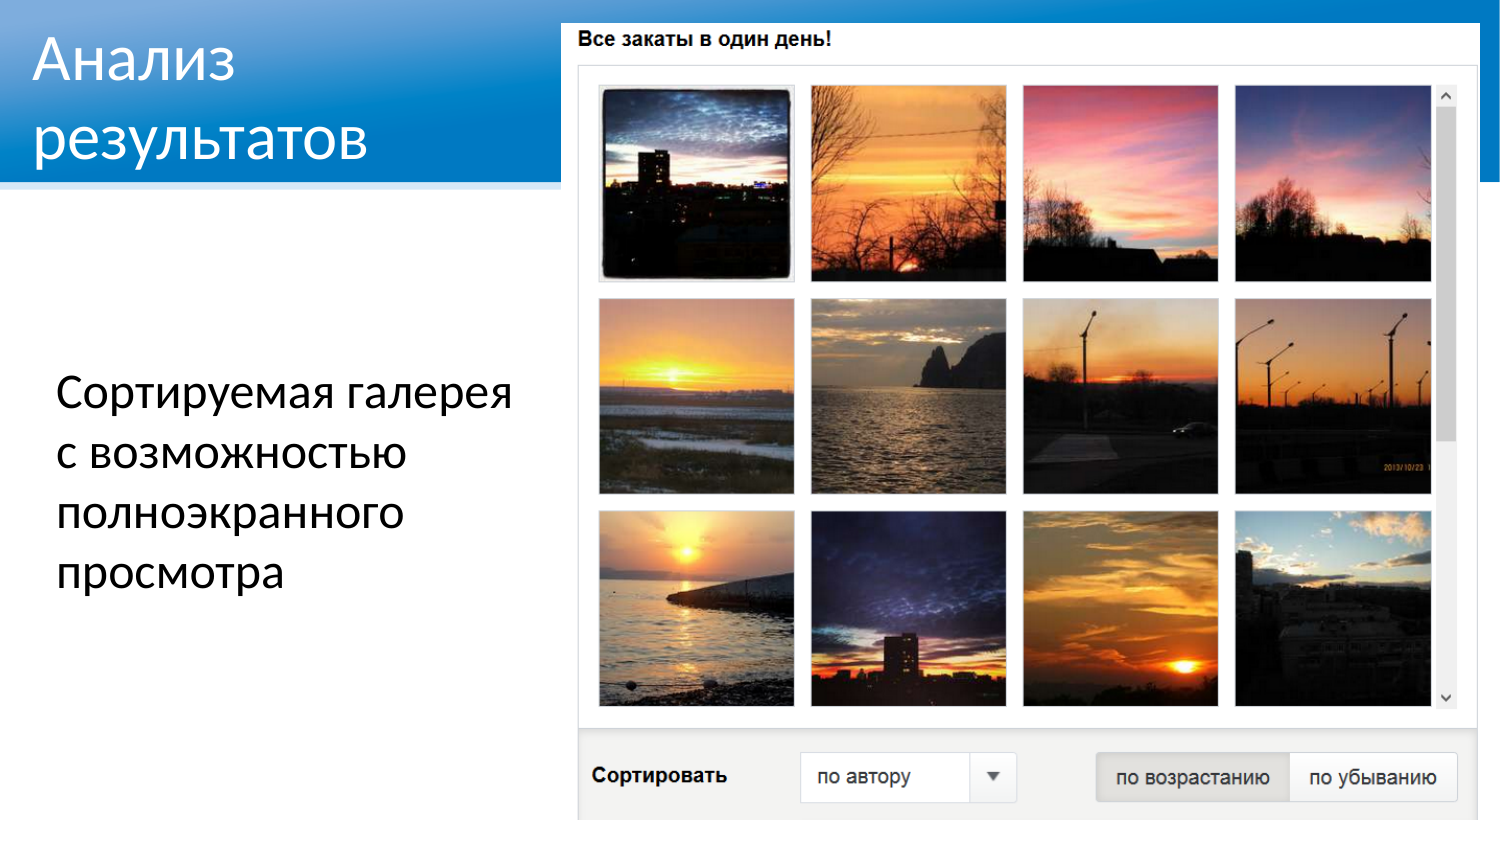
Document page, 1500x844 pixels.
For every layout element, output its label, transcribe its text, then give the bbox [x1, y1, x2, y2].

picture [0, 0, 1500, 821]
text_box Сортируемая галерея с возможностью полноэкранного просмотра [41, 350, 555, 606]
